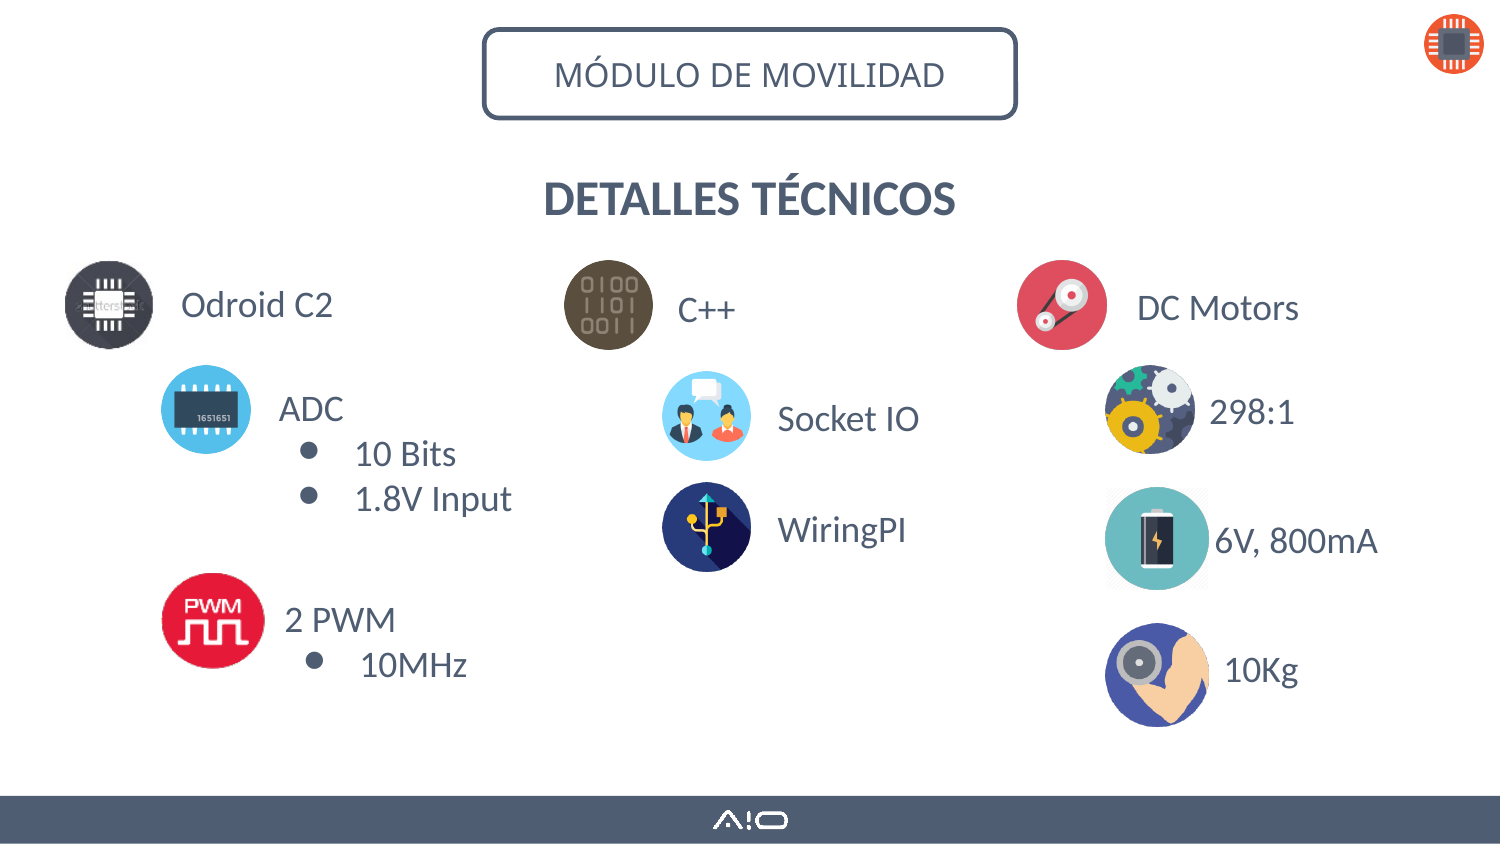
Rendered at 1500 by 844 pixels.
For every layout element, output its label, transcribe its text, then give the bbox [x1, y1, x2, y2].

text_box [671, 405, 702, 443]
text_box 10Kg [1209, 623, 1436, 712]
picture [1105, 623, 1209, 727]
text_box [0, 795, 1500, 844]
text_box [1017, 260, 1349, 350]
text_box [713, 405, 742, 441]
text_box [661, 371, 696, 413]
text_box MÓDULO DE MOVILIDAD [484, 29, 1016, 119]
text_box 298:1 [1195, 365, 1421, 454]
picture [1105, 365, 1195, 454]
text_box 6V, 800mA [1209, 494, 1427, 583]
picture [661, 482, 751, 572]
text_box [564, 260, 894, 350]
picture [1424, 14, 1484, 74]
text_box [661, 419, 696, 461]
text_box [161, 572, 496, 671]
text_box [692, 379, 721, 403]
text_box DETALLES TÉCNICOS [475, 158, 1025, 218]
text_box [717, 371, 990, 461]
picture [1105, 487, 1209, 590]
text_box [161, 365, 530, 454]
text_box WiringPI [762, 482, 990, 572]
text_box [64, 260, 381, 350]
